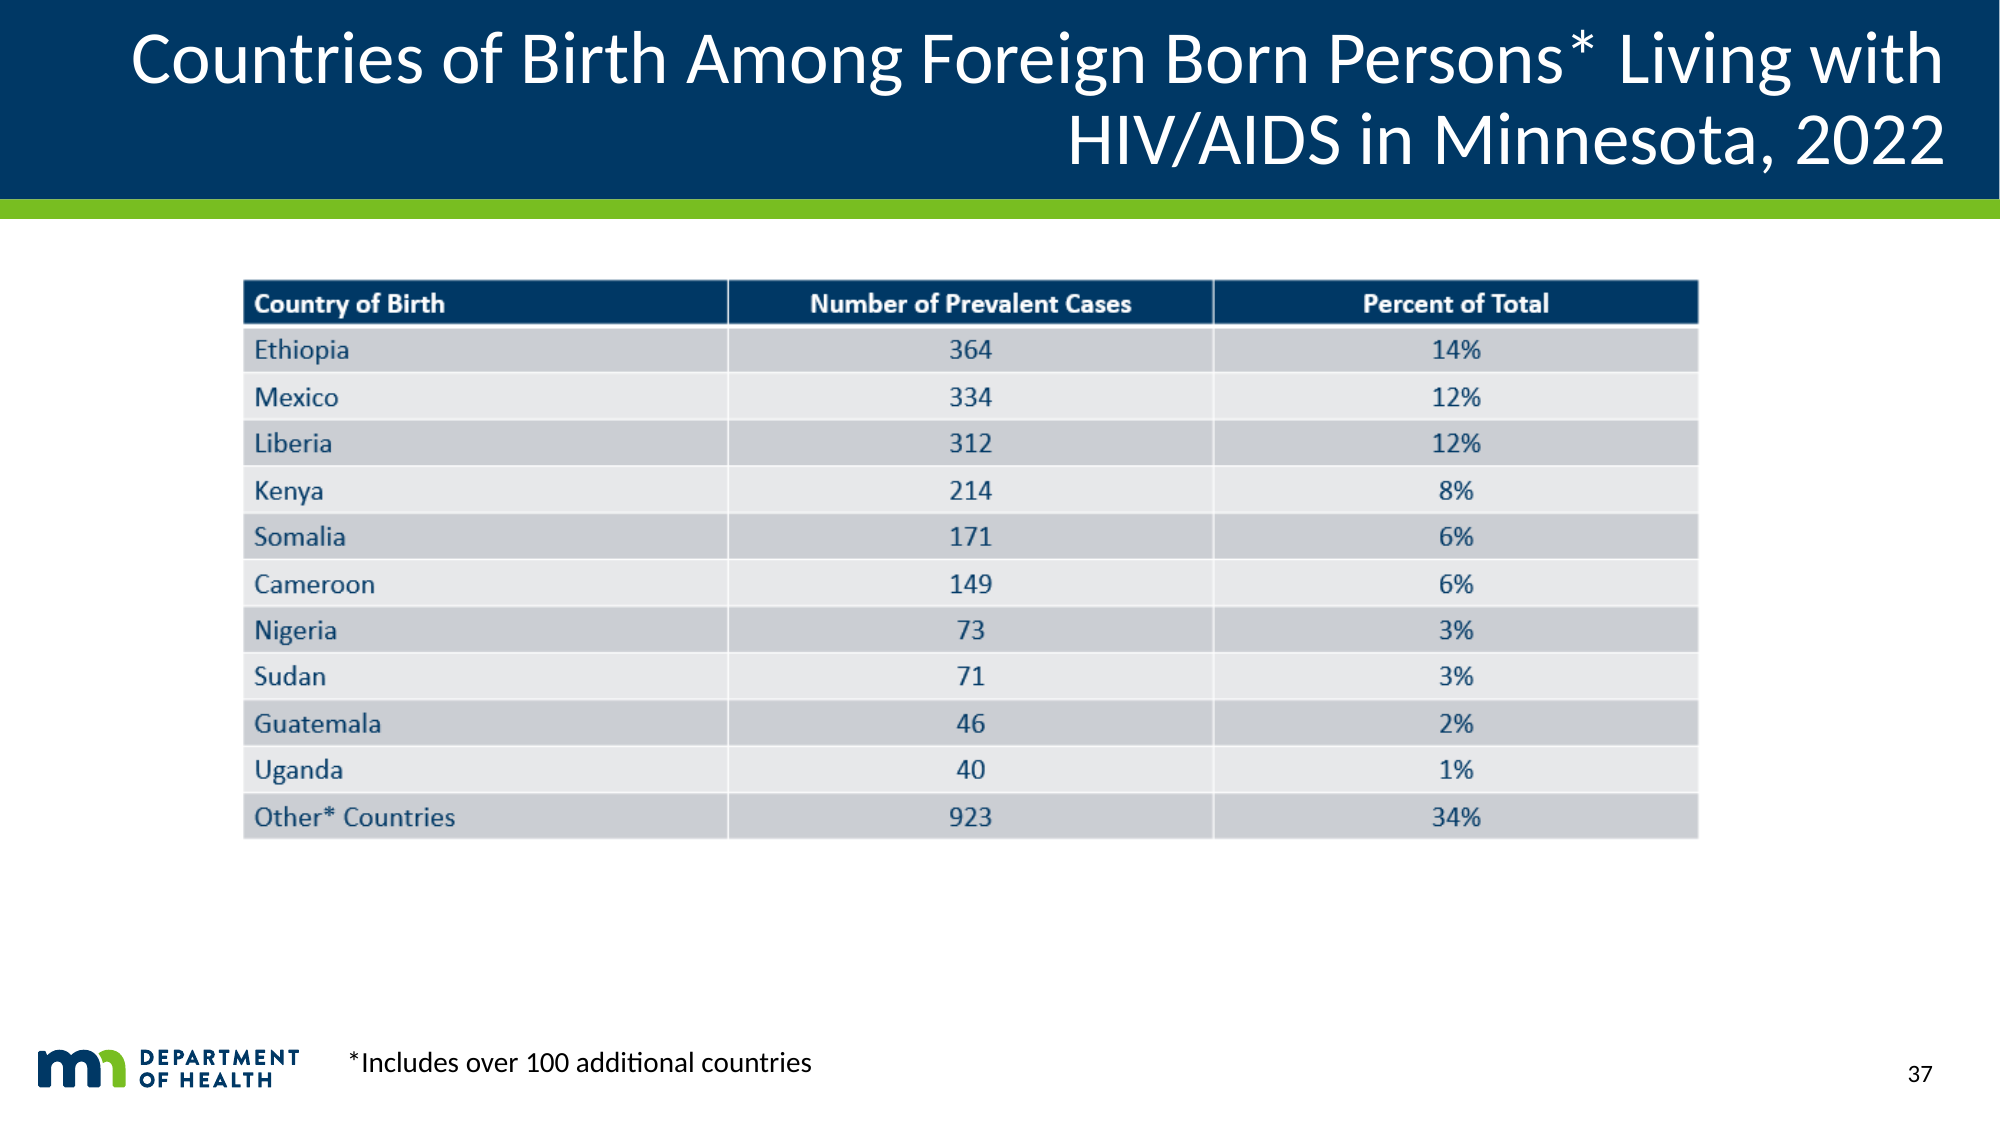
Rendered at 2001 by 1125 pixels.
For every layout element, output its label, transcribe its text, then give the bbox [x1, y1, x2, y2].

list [241, 277, 1705, 848]
list *Includes over 100 additional countries [316, 994, 1883, 1125]
title Countries of Birth Among Foreign Born Persons* Living with HIV/AIDS in Minnesota, 2022 [0, 0, 1947, 200]
slide_number 37 [1883, 1042, 1949, 1103]
